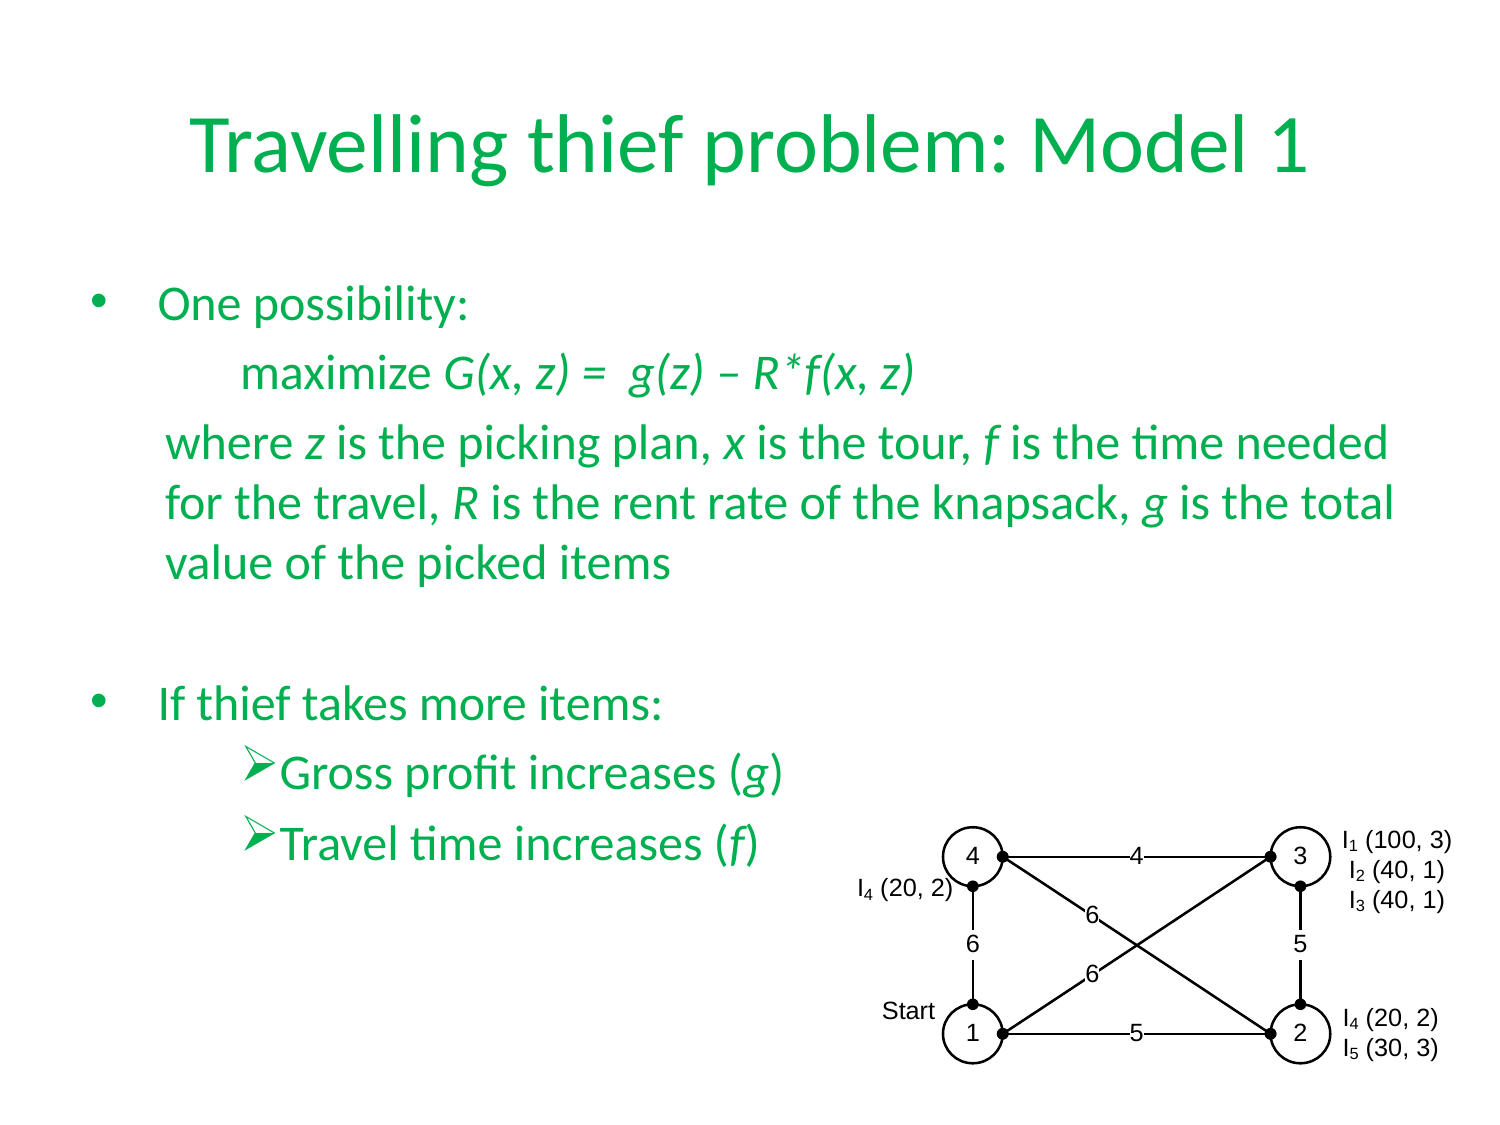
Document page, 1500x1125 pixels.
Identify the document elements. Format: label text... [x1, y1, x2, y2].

title Travelling thief problem: Model 1 [75, 45, 1425, 233]
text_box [844, 822, 1468, 1073]
list One possibility: maximize G(x, z) = g(z) – R*f(x, z) where z is the picking plan, x is the tour, f is the time needed for the travel, R is the rent rate of the knapsack, g is the total value of the picked items If thief takes more items: Gross profit increases (g) Travel time increases (f) [75, 262, 1425, 1005]
